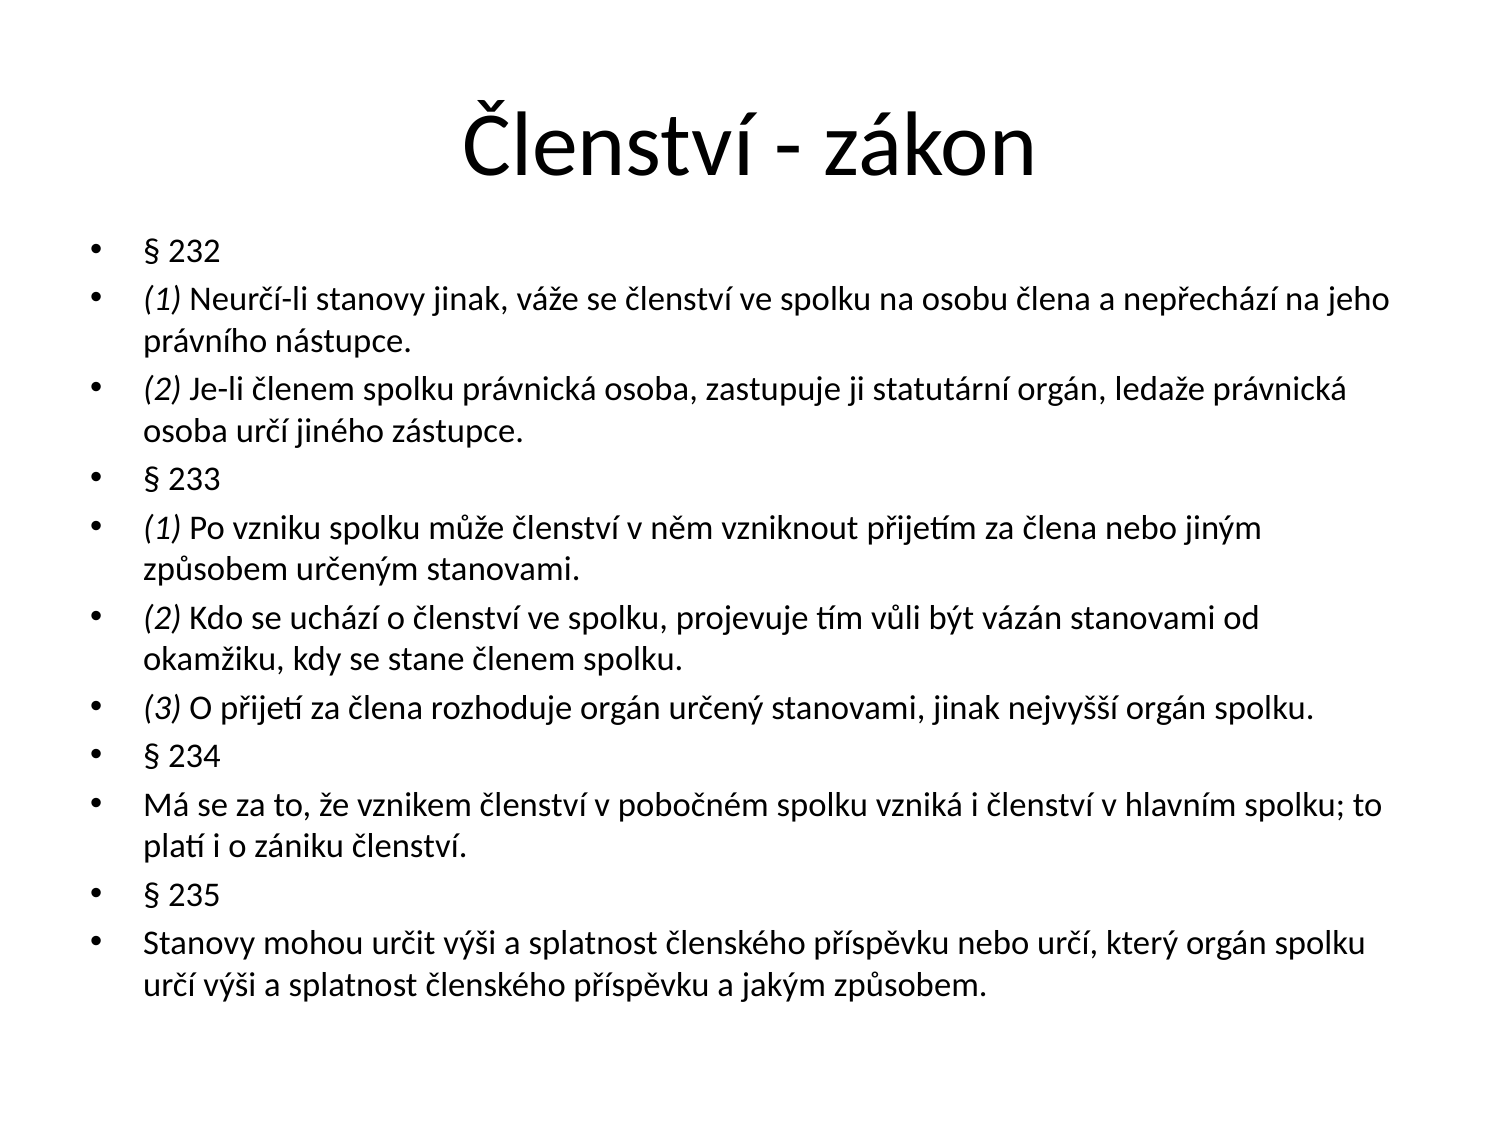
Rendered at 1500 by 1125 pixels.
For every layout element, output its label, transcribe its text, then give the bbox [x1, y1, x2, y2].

list § 232 (1) Neurčí-li stanovy jinak, váže se členství ve spolku na osobu člena a nepřechází na jeho právního nástupce. (2) Je-li členem spolku právnická osoba, zastupuje ji statutární orgán, ledaže právnická osoba určí jiného zástupce. § 233 (1) Po vzniku spolku může členství v něm vzniknout přijetím za člena nebo jiným způsobem určeným stanovami. (2) Kdo se uchází o členství ve spolku, projevuje tím vůli být vázán stanovami od okamžiku, kdy se stane členem spolku. (3) O přijetí za člena rozhoduje orgán určený stanovami, jinak nejvyšší orgán spolku. § 234 Má se za to, že vznikem členství v pobočném spolku vzniká i členství v hlavním spolku; to platí i o zániku členství. § 235 Stanovy mohou určit výši a splatnost členského příspěvku nebo určí, který orgán spolku určí výši a splatnost členského příspěvku a jakým způsobem. [75, 219, 1425, 1024]
title Členství - zákon [75, 45, 1425, 219]
